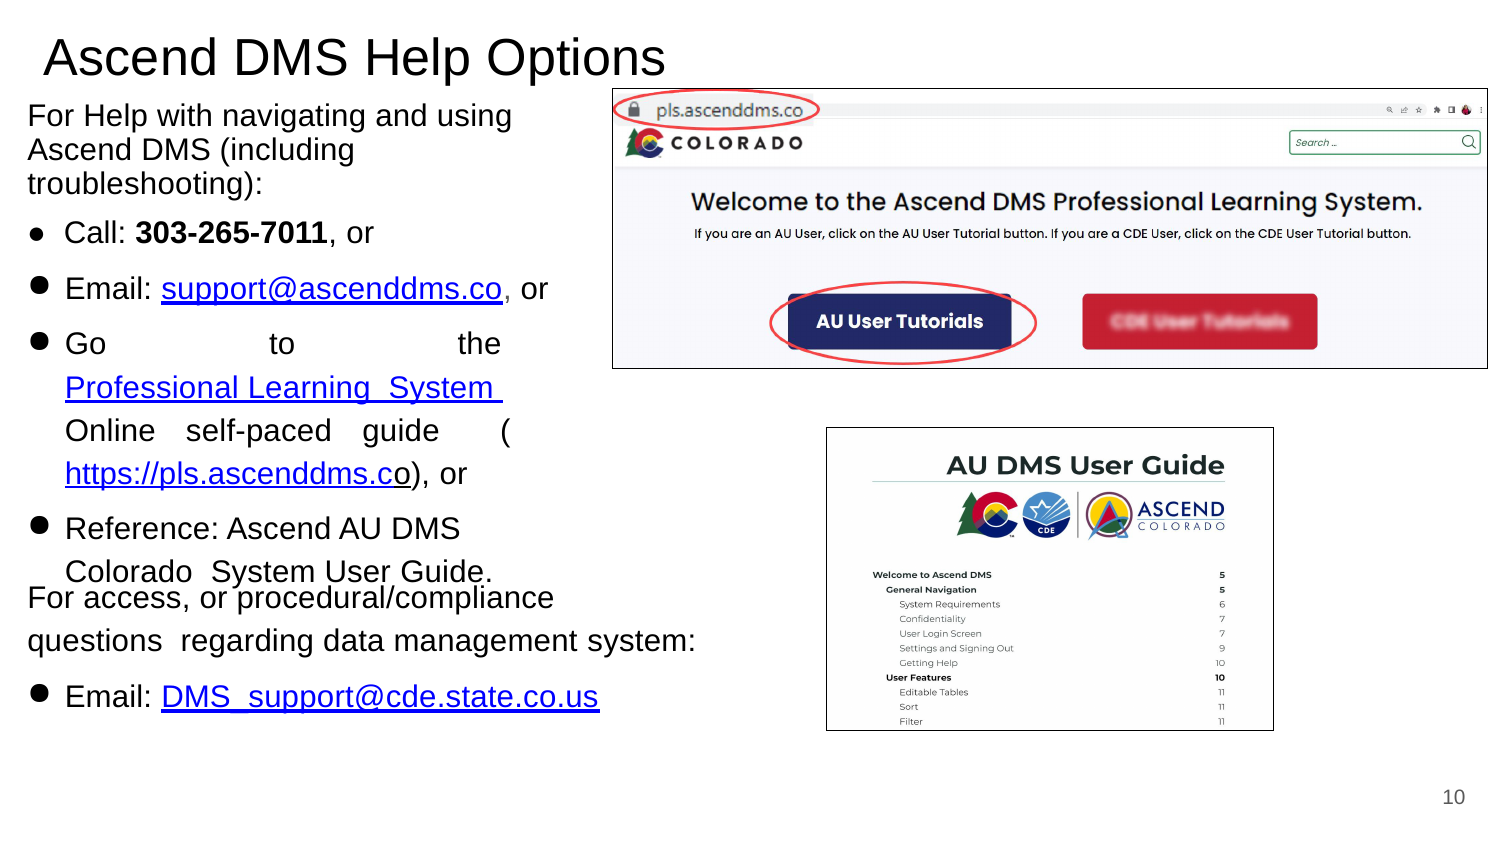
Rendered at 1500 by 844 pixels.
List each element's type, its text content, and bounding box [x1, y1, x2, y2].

title Ascend DMS Help Options [41, 23, 670, 165]
text_box For access, or procedural/compliance questions regarding data management system: Email: DMS_support@cde.state.co.us [24, 571, 699, 714]
text_box [612, 88, 1488, 369]
text_box 10 [1440, 783, 1468, 809]
text_box [826, 427, 1274, 731]
text_box For Help with navigating and using Ascend DMS (including troubleshooting): ● Call: 303-265-7011, or Email: support@ascenddms.co, or Go to the Professional Learning System Online self-paced guide (https://pls.ascenddms.co), or Reference: Ascend AU DMS Colorado System User Guide. [24, 98, 600, 571]
